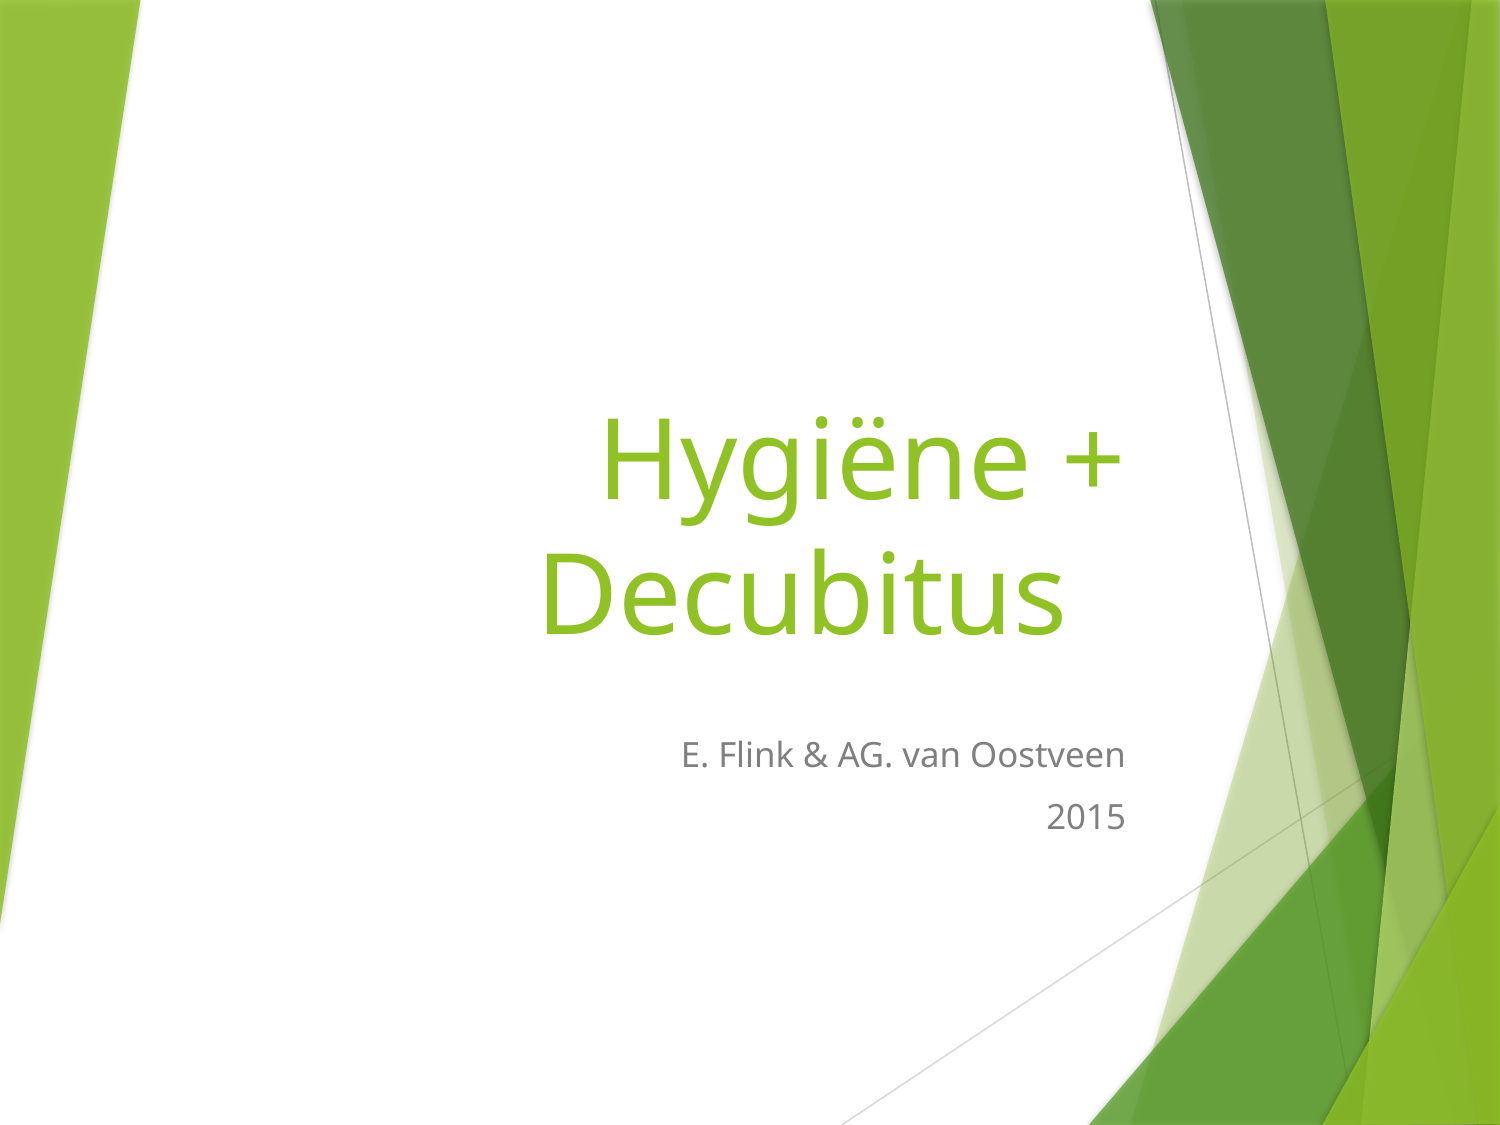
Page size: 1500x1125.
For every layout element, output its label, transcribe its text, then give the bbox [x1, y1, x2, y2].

title Hygiëne + Decubitus [185, 394, 1142, 664]
subtitle E. Flink & AG. van Oostveen 2015 [185, 664, 1142, 845]
